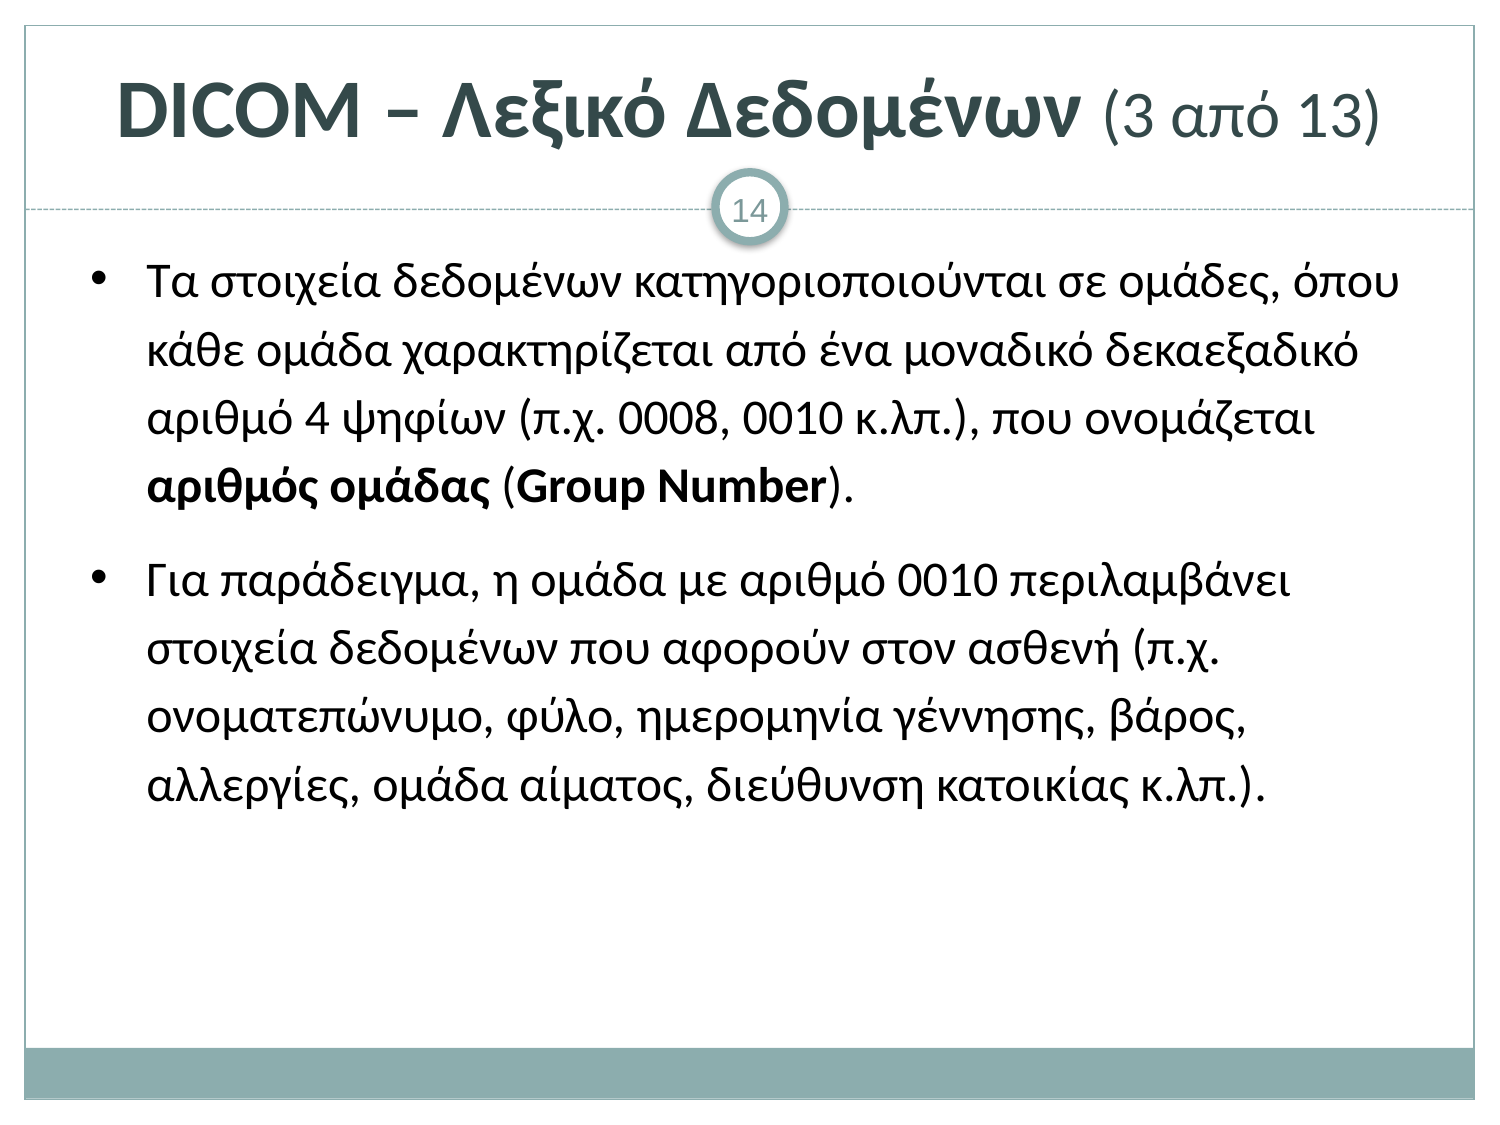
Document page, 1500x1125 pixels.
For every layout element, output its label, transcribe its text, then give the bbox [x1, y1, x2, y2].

title DICOM – Λεξικό Δεδομένων (3 από 13) [75, 29, 1425, 179]
list Τα στοιχεία δεδομένων κατηγοριοποιούνται σε ομάδες, όπου κάθε ομάδα χαρακτηρίζεται από ένα μοναδικό δεκαεξαδικό αριθμό 4 ψηφίων (π.χ. 0008, 0010 κ.λπ.), που ονομάζεται αριθμός ομάδας (Group Number). Για παράδειγμα, η ομάδα με αριθμό 0010 περιλαμβάνει στοιχεία δεδομένων που αφορούν στον ασθενή (π.χ. ονοματεπώνυμο, φύλο, ημερομηνία γέννησης, βάρος, αλλεργίες, ομάδα αίματος, διεύθυνση κατοικίας κ.λπ.). [75, 231, 1425, 1035]
